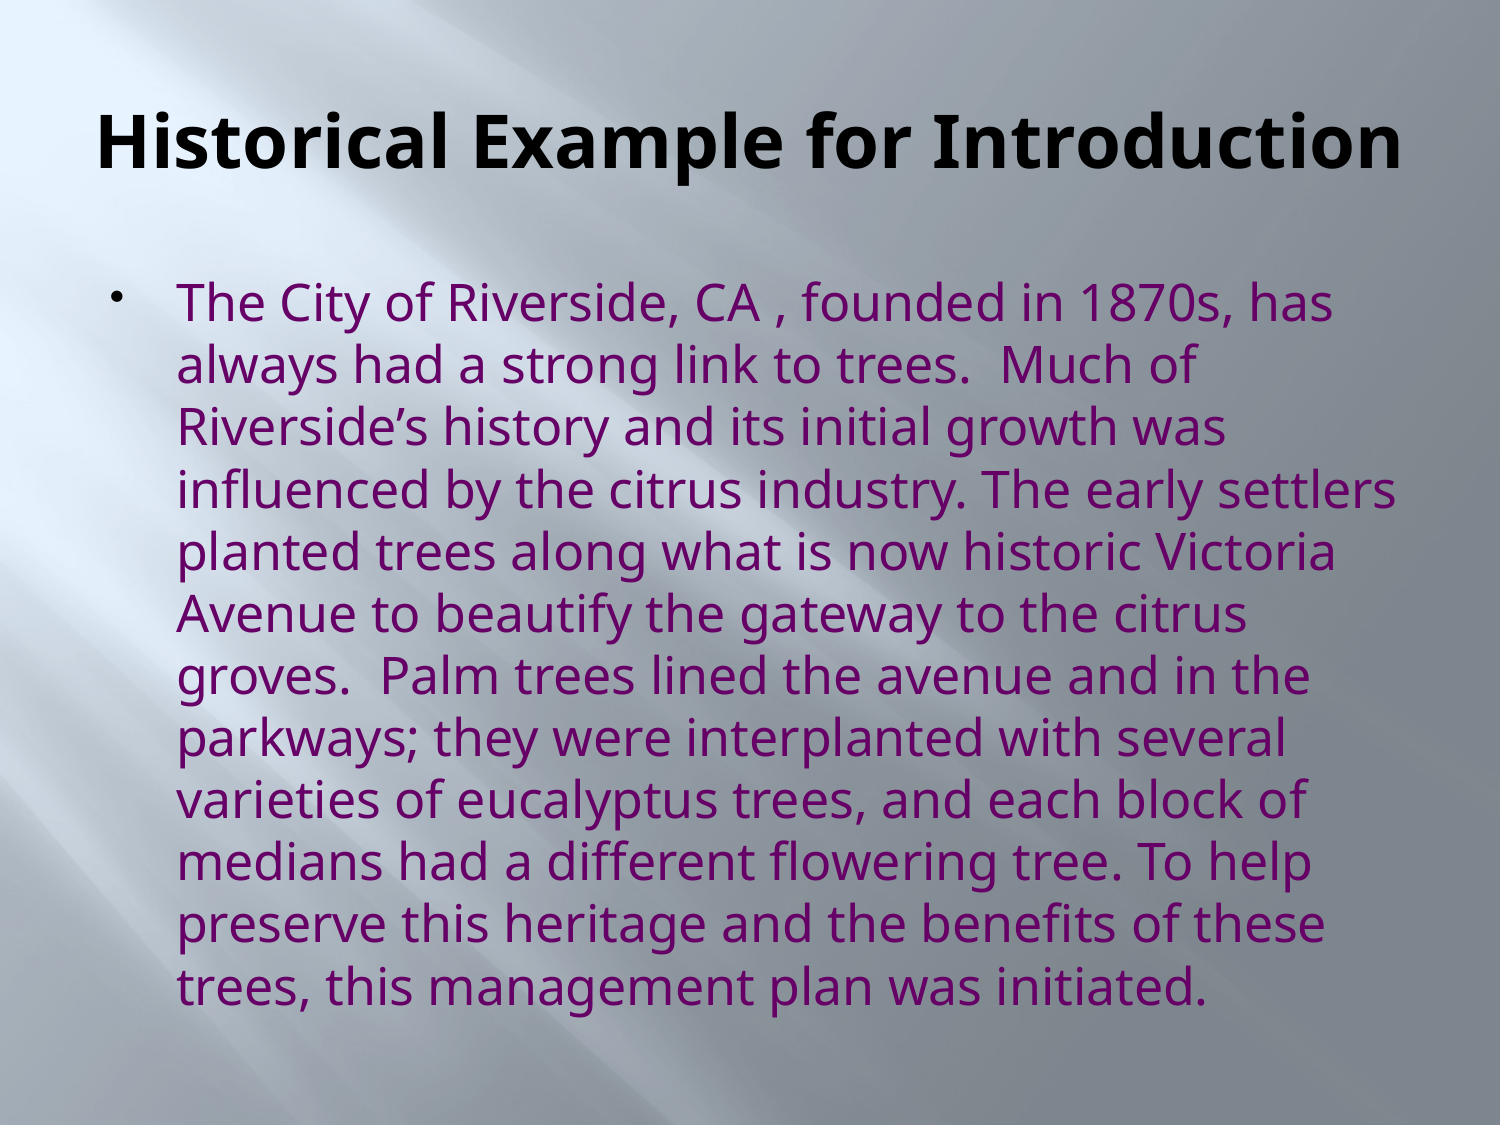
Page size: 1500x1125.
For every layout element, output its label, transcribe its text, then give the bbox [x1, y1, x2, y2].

title Historical Example for Introduction [75, 45, 1425, 233]
list The City of Riverside, CA , founded in 1870s, has always had a strong link to trees. Much of Riverside’s history and its initial growth was influenced by the citrus industry. The early settlers planted trees along what is now historic Victoria Avenue to beautify the gateway to the citrus groves. Palm trees lined the avenue and in the parkways; they were interplanted with several varieties of eucalyptus trees, and each block of medians had a different flowering tree. To help preserve this heritage and the benefits of these trees, this management plan was initiated. [75, 262, 1425, 1035]
